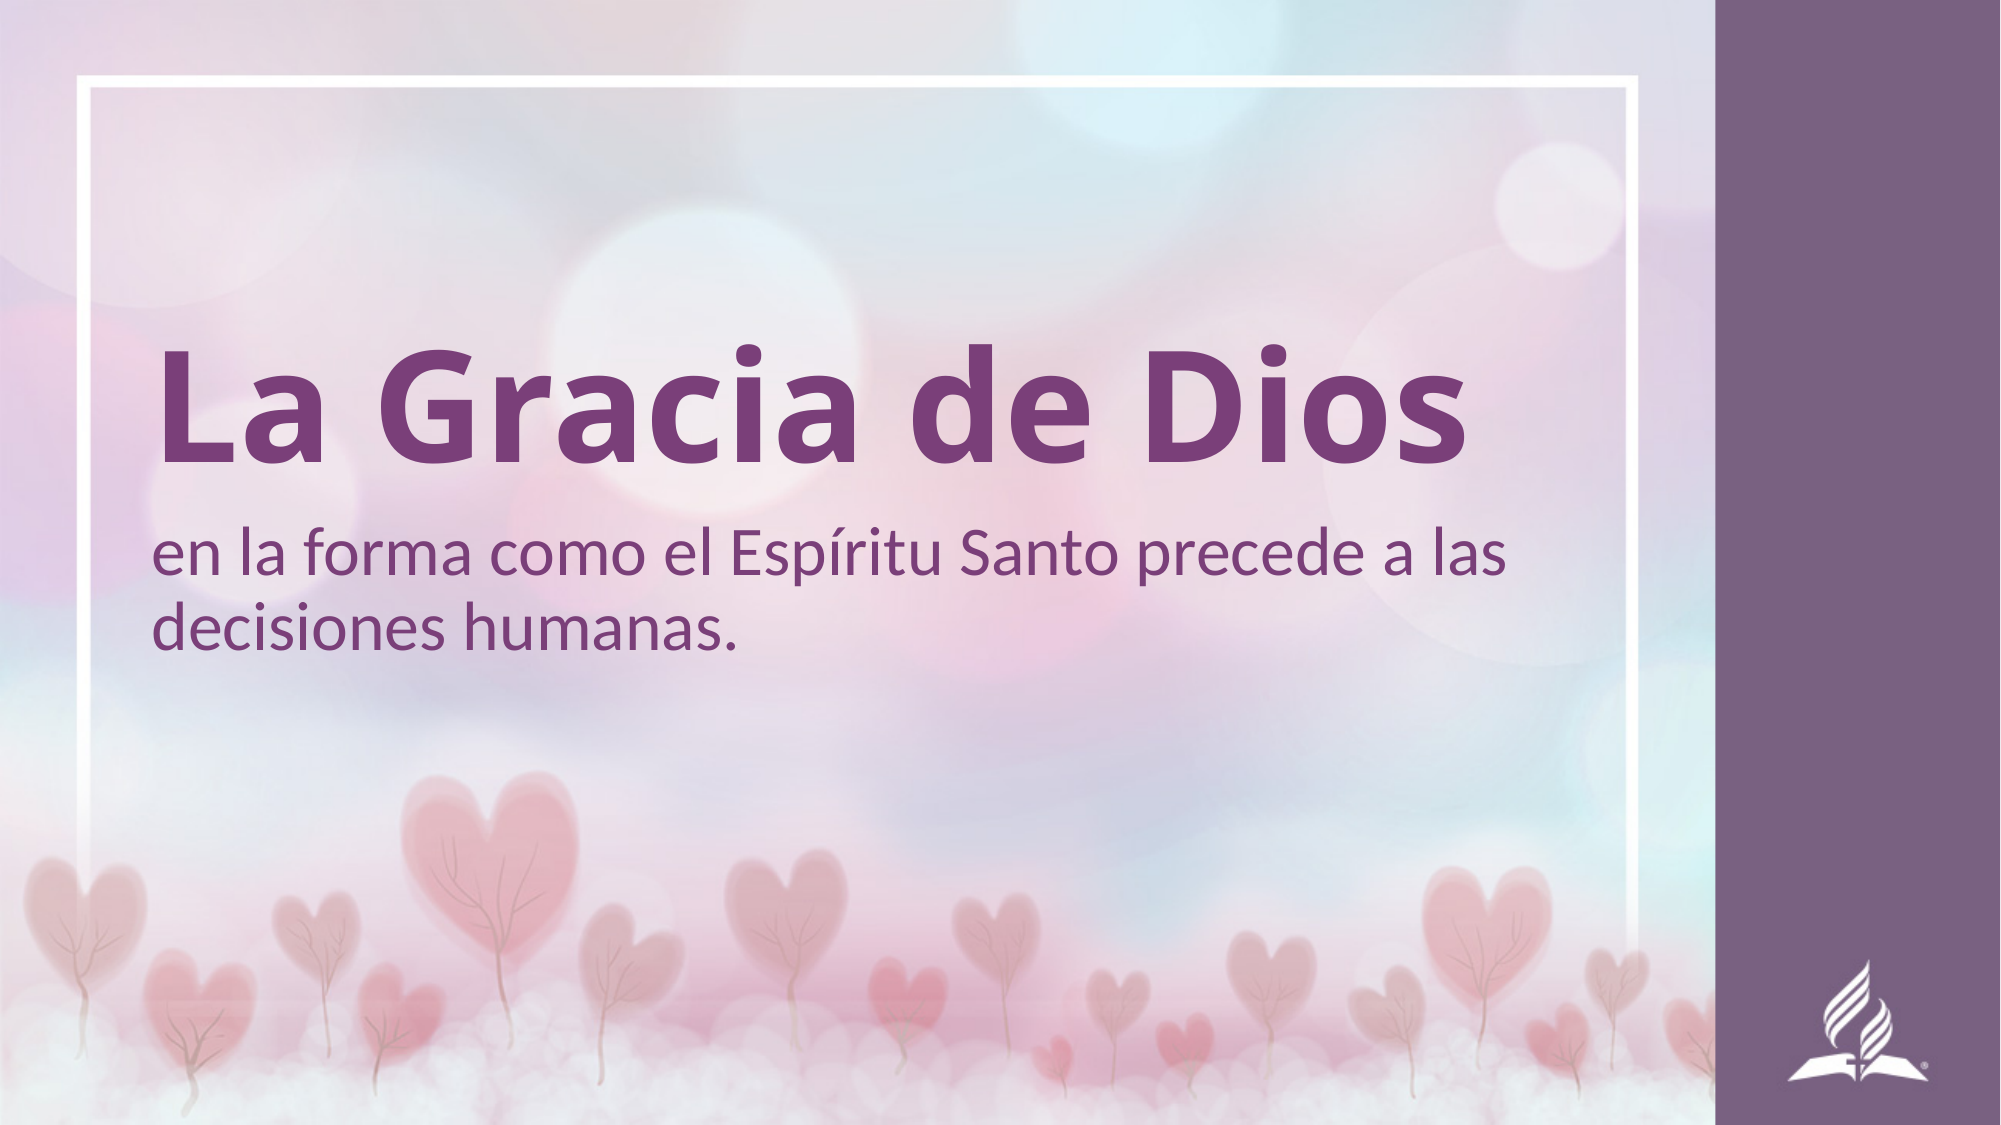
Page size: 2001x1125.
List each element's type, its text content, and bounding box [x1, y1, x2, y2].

picture [0, 0, 2001, 1125]
list La Gracia de Dios en la forma como el Espíritu Santo precede a las decisiones humanas. [136, 320, 1575, 813]
